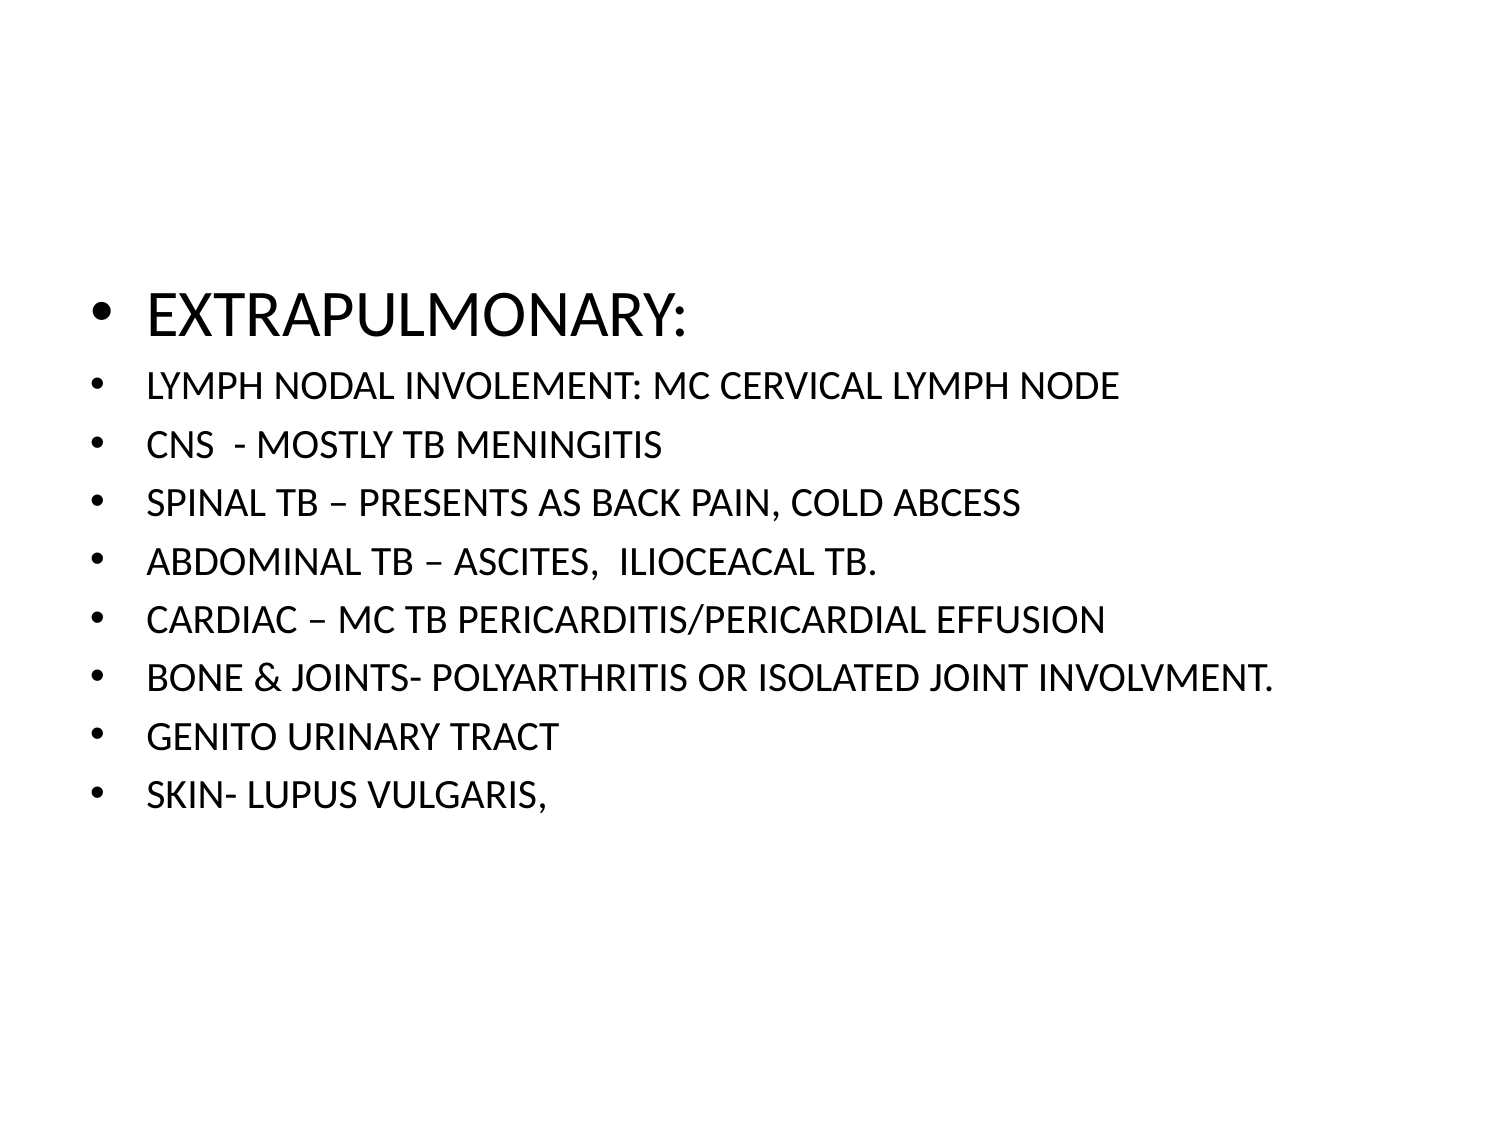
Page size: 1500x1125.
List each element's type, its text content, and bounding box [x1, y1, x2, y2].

list EXTRAPULMONARY: LYMPH NODAL INVOLEMENT: MC CERVICAL LYMPH NODE CNS - MOSTLY TB MENINGITIS SPINAL TB – PRESENTS AS BACK PAIN, COLD ABCESS ABDOMINAL TB – ASCITES, ILIOCEACAL TB. CARDIAC – MC TB PERICARDITIS/PERICARDIAL EFFUSION BONE & JOINTS- POLYARTHRITIS OR ISOLATED JOINT INVOLVMENT. GENITO URINARY TRACT SKIN- LUPUS VULGARIS, [75, 262, 1425, 1005]
